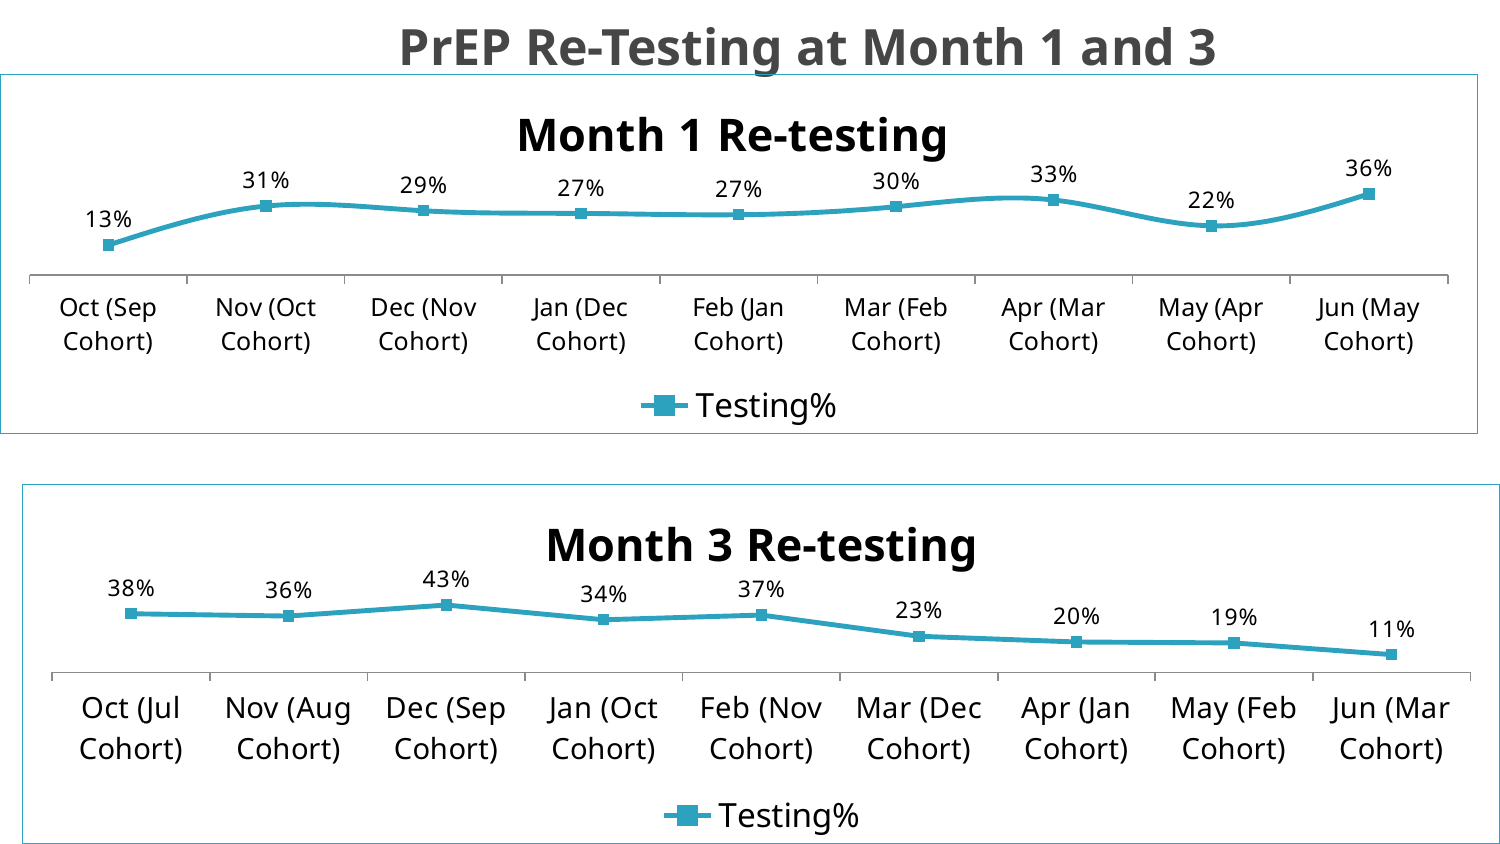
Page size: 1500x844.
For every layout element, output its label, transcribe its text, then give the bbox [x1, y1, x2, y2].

title PrEP Re-Testing at Month 1 and 3 [387, 3, 1500, 81]
chart [0, 74, 1478, 435]
chart [22, 484, 1500, 844]
